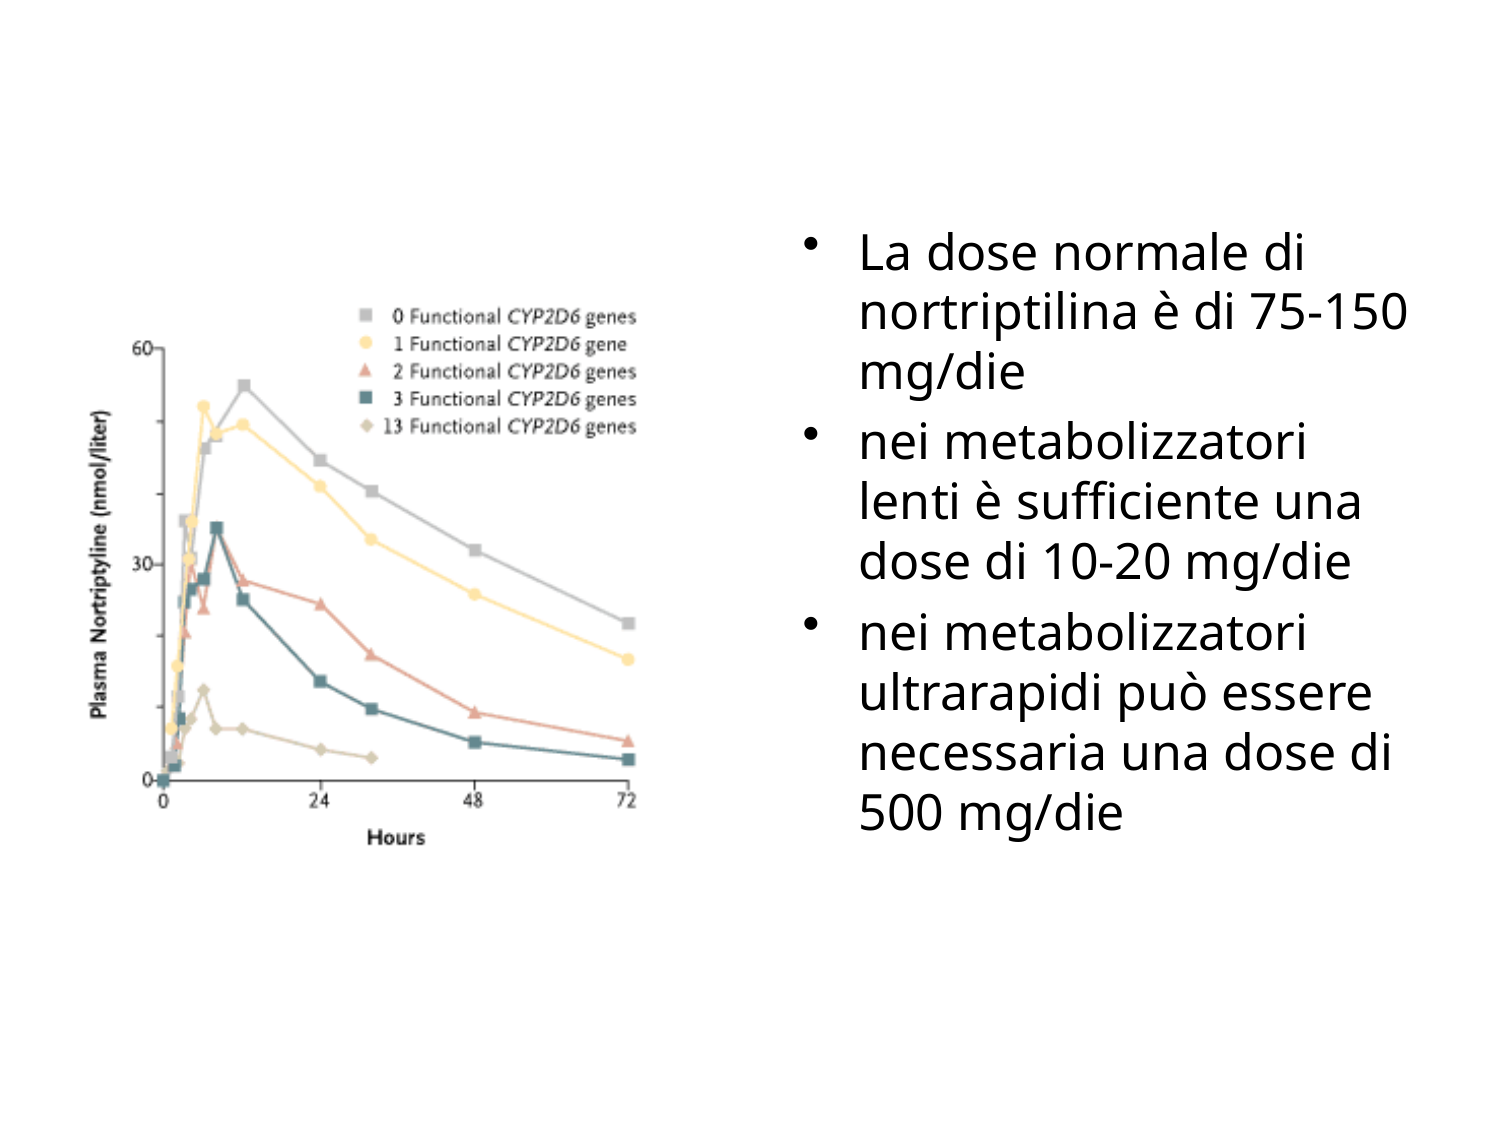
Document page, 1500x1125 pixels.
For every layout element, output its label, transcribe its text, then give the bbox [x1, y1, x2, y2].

list La dose normale di nortriptilina è di 75-150 mg/die nei metabolizzatori lenti è sufficiente una dose di 10-20 mg/die nei metabolizzatori ultrarapidi può essere necessaria una dose di 500 mg/die [787, 212, 1438, 963]
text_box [49, 270, 676, 888]
